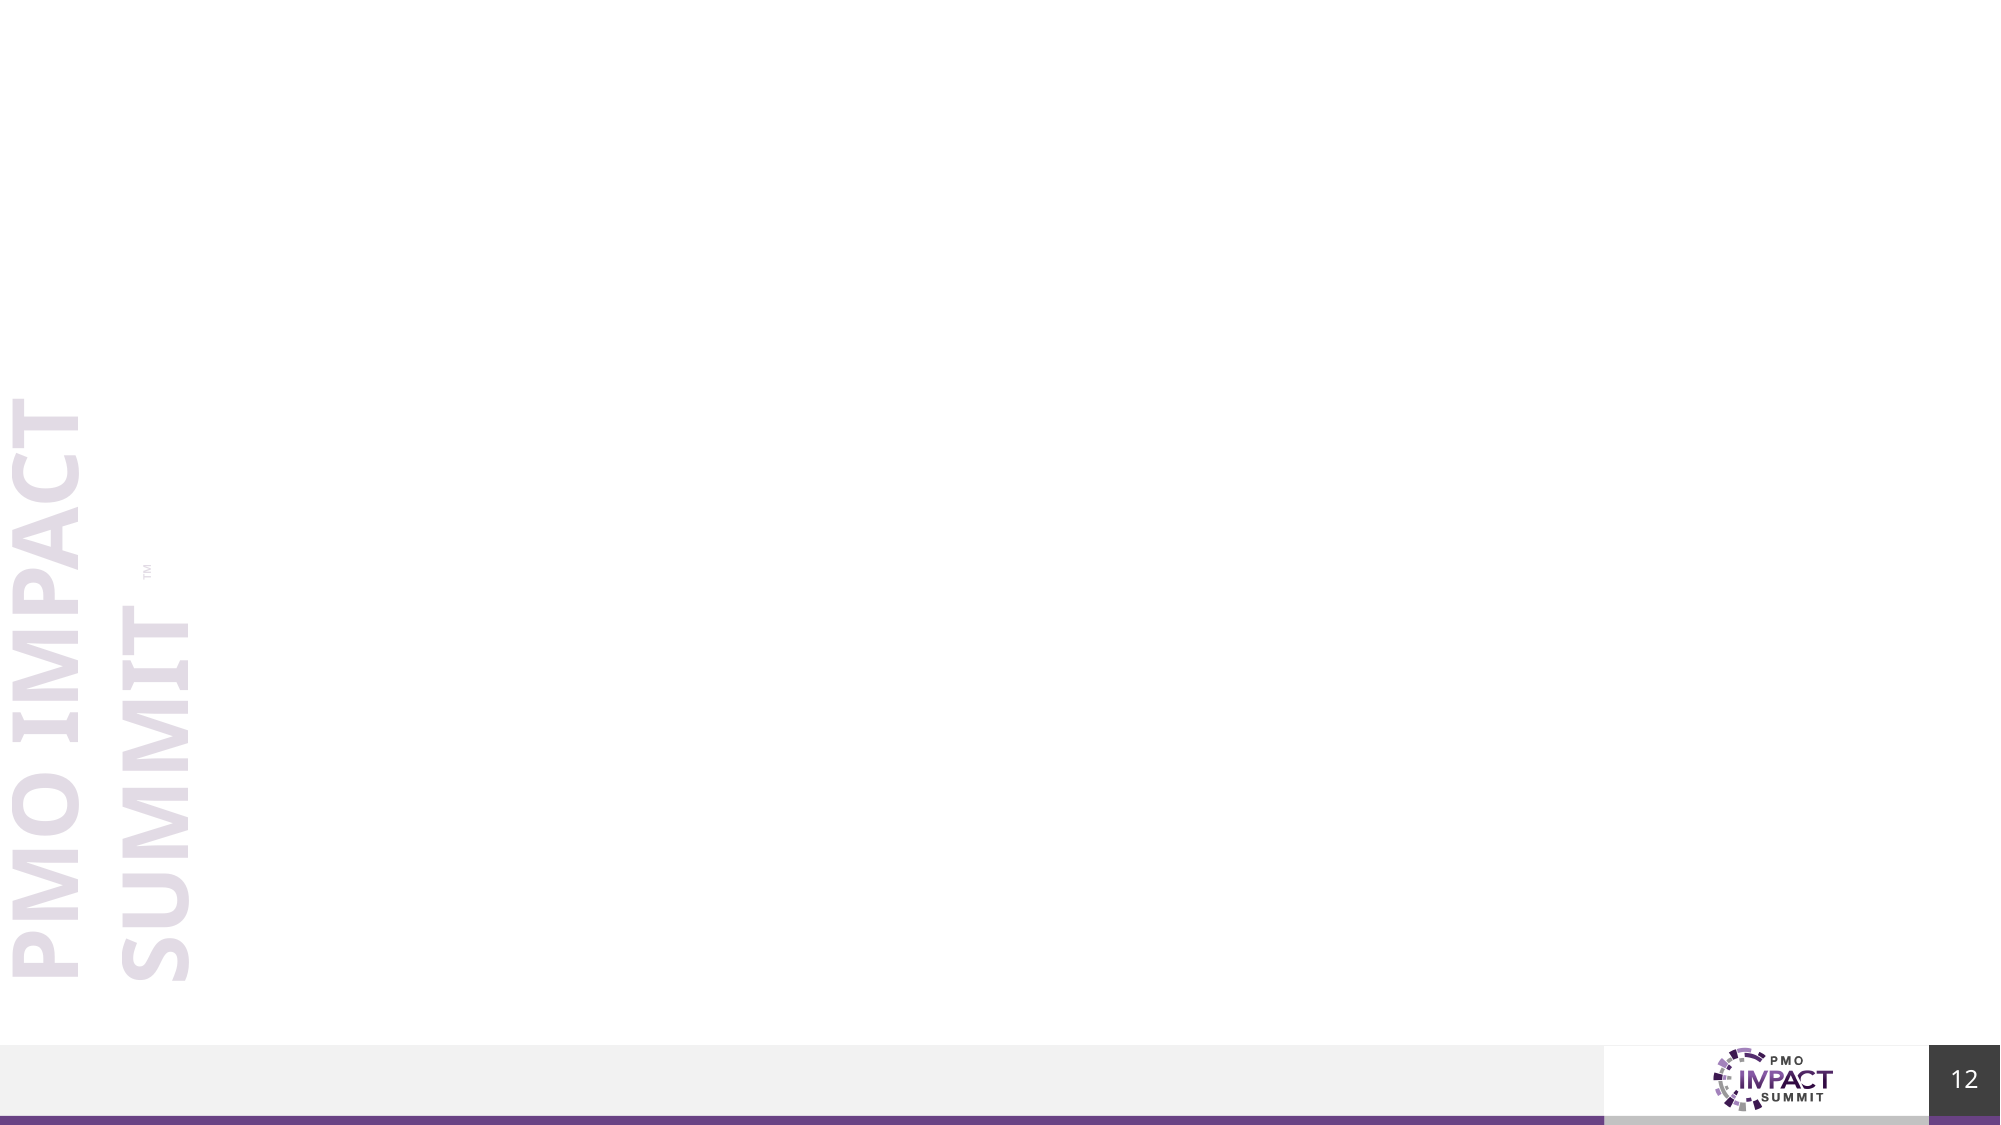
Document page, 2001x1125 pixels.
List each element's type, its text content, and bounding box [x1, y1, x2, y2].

picture [1708, 1036, 1839, 1116]
slide_number 12 [1929, 1045, 2000, 1116]
